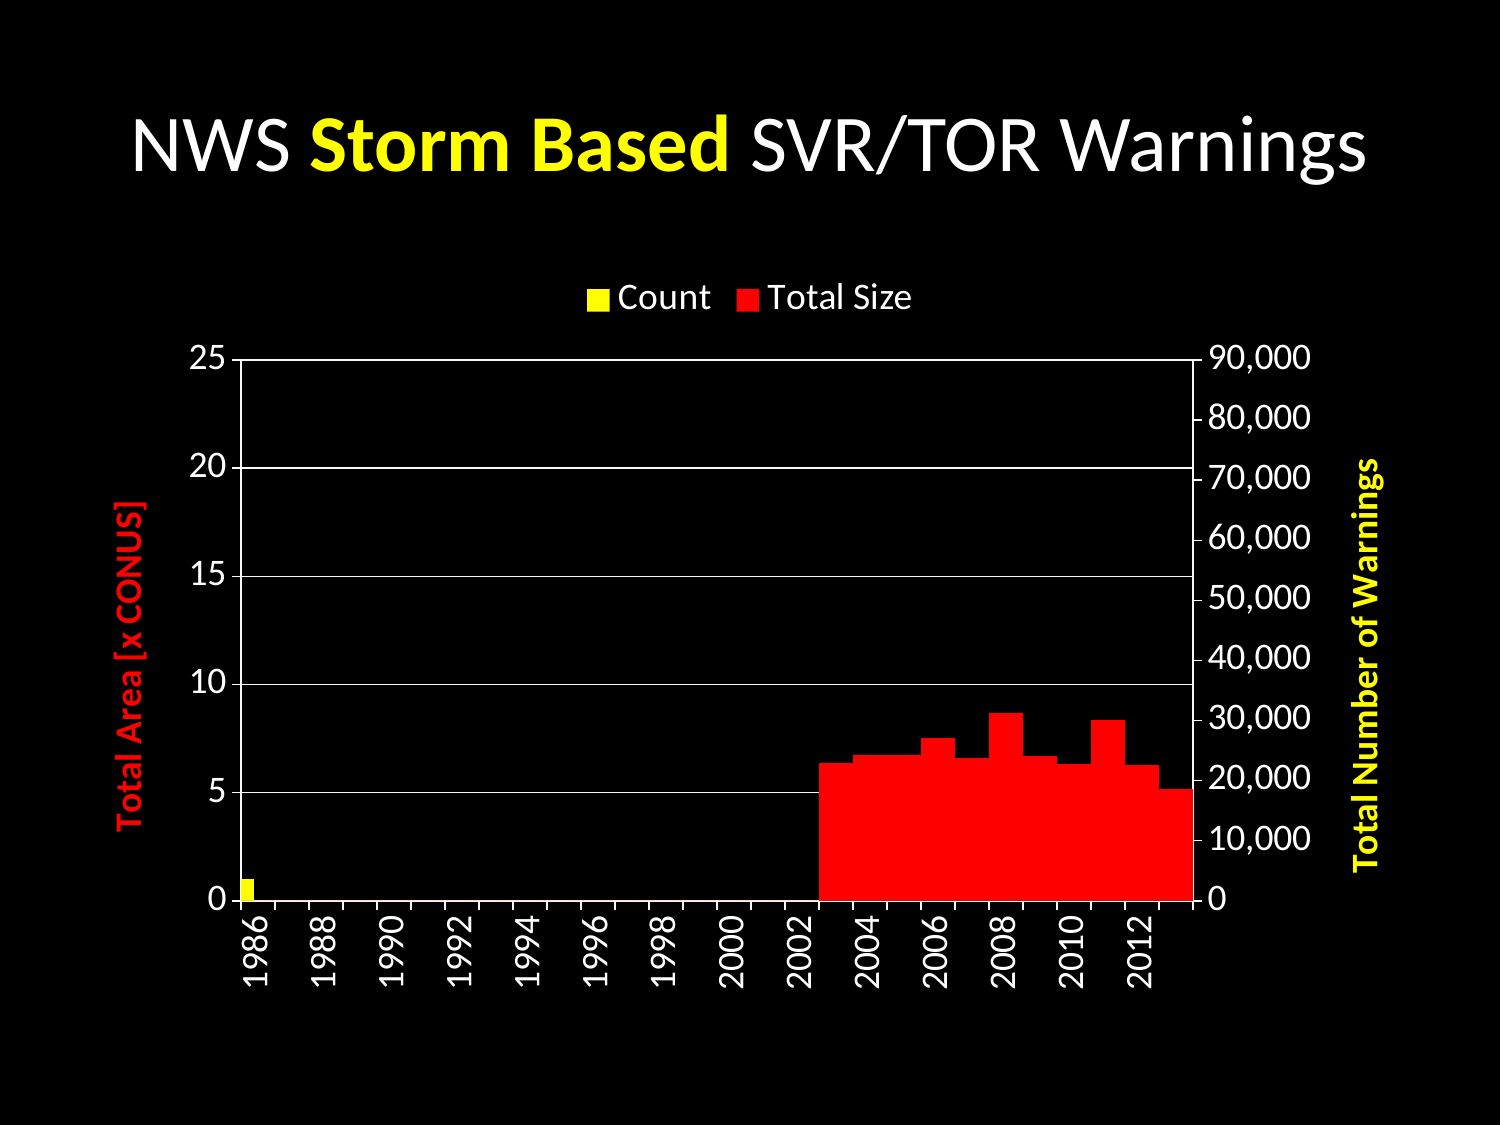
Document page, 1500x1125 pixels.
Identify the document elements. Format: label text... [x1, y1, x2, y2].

chart [74, 262, 1426, 1006]
title NWS Storm Based SVR/TOR Warnings [75, 45, 1425, 233]
